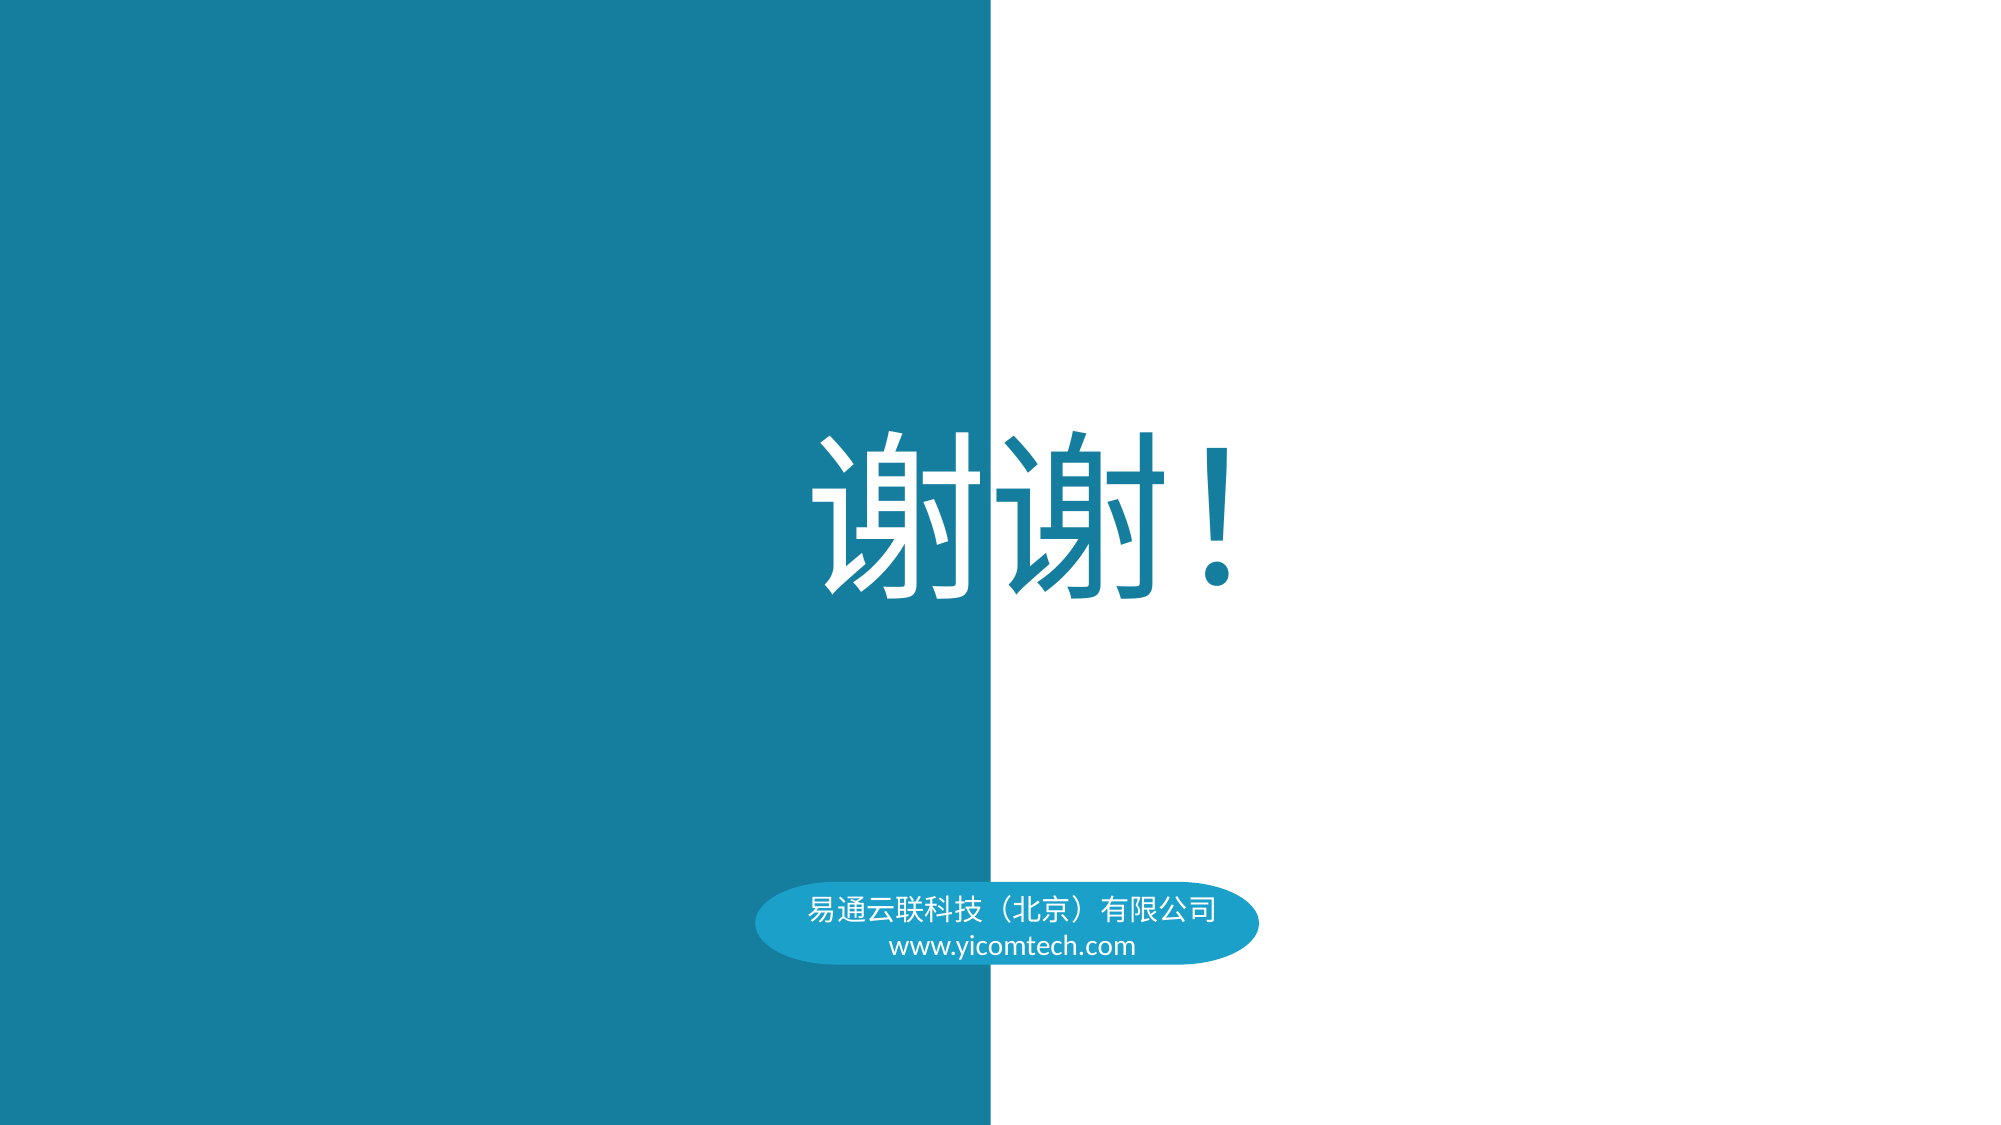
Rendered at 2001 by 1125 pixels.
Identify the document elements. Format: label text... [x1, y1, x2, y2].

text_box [755, 881, 1260, 1001]
text_box 谢谢！ [790, 394, 1281, 630]
text_box [0, 0, 992, 1125]
